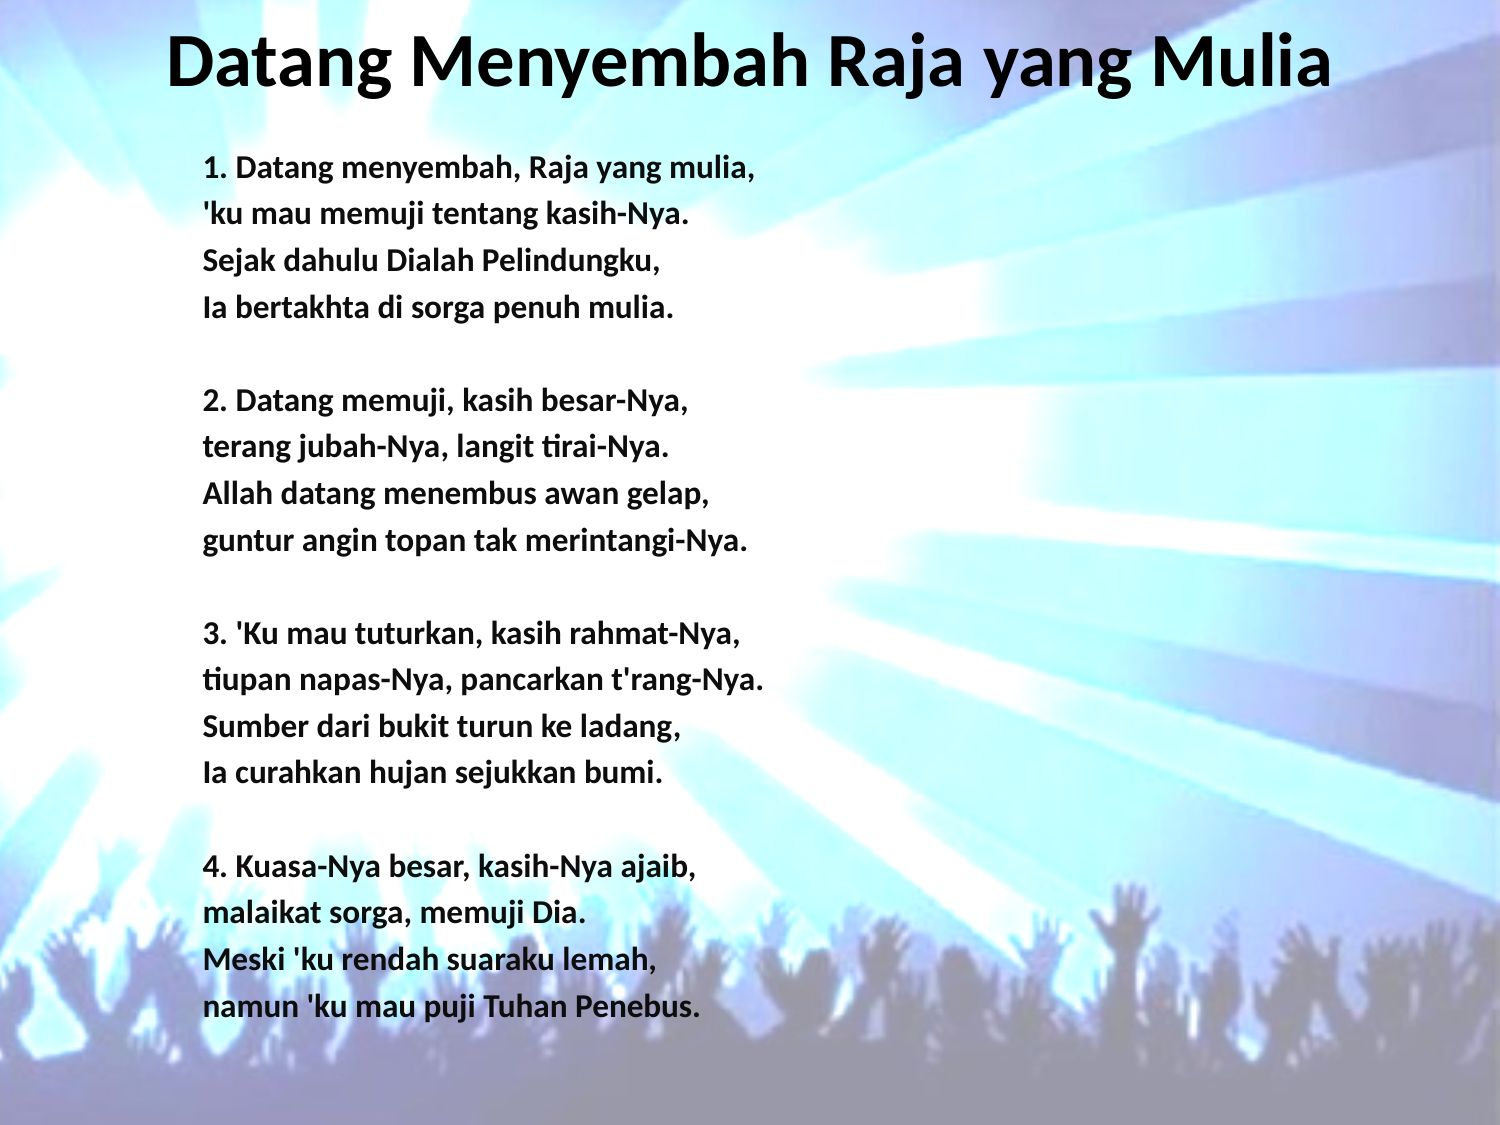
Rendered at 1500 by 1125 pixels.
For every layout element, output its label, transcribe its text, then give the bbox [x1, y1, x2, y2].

subtitle 1. Datang menyembah, Raja yang mulia, 'ku mau memuji tentang kasih-Nya. Sejak dahulu Dialah Pelindungku, Ia bertakhta di sorga penuh mulia. 2. Datang memuji, kasih besar-Nya, terang jubah-Nya, langit tirai-Nya. Allah datang menembus awan gelap, guntur angin topan tak merintangi-Nya. 3. 'Ku mau tuturkan, kasih rahmat-Nya, tiupan napas-Nya, pancarkan t'rang-Nya. Sumber dari bukit turun ke ladang, Ia curahkan hujan sejukkan bumi. 4. Kuasa-Nya besar, kasih-Nya ajaib, malaikat sorga, memuji Dia. Meski 'ku rendah suaraku lemah, namun 'ku mau puji Tuhan Penebus. [187, 137, 813, 813]
title Datang Menyembah Raja yang Mulia [150, 0, 1350, 113]
